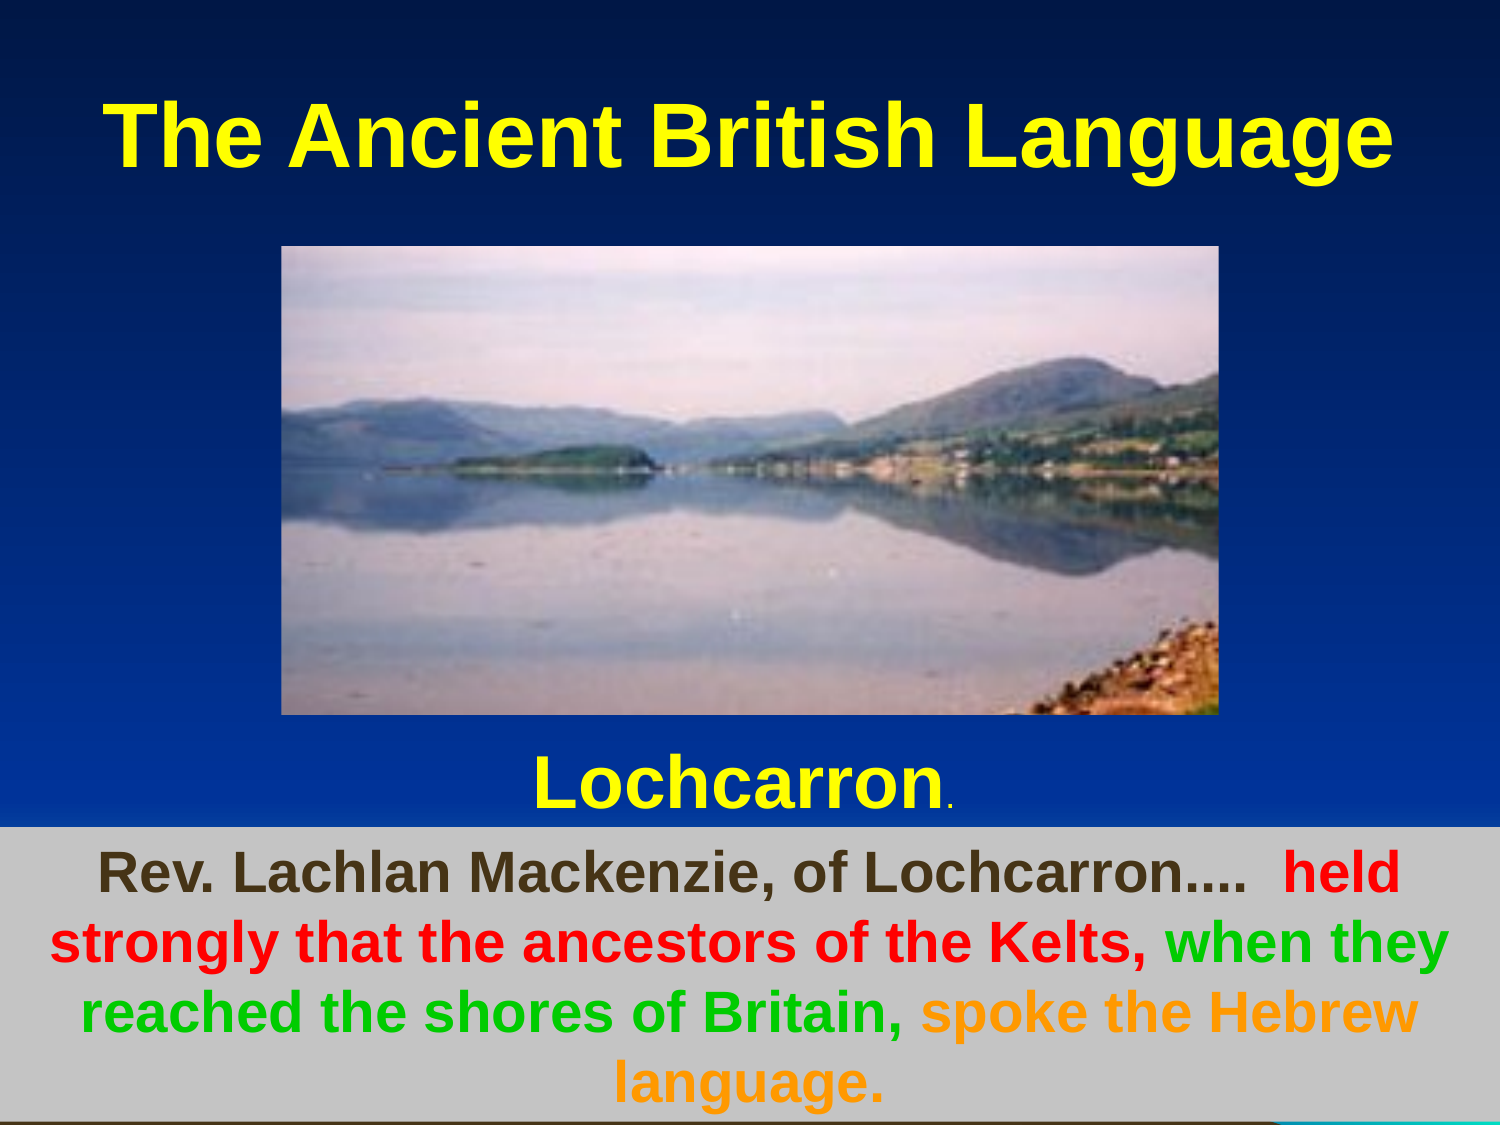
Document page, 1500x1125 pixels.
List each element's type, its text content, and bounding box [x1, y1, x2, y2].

text_box Lochcarron. [269, 726, 1219, 827]
title The Ancient British Language [74, 37, 1426, 226]
text_box Rev. Lachlan Mackenzie, of Lochcarron.... held strongly that the ancestors of the Kelts, when they reached the shores of Britain, spoke the Hebrew language. [0, 827, 1500, 1122]
picture [281, 245, 1219, 716]
